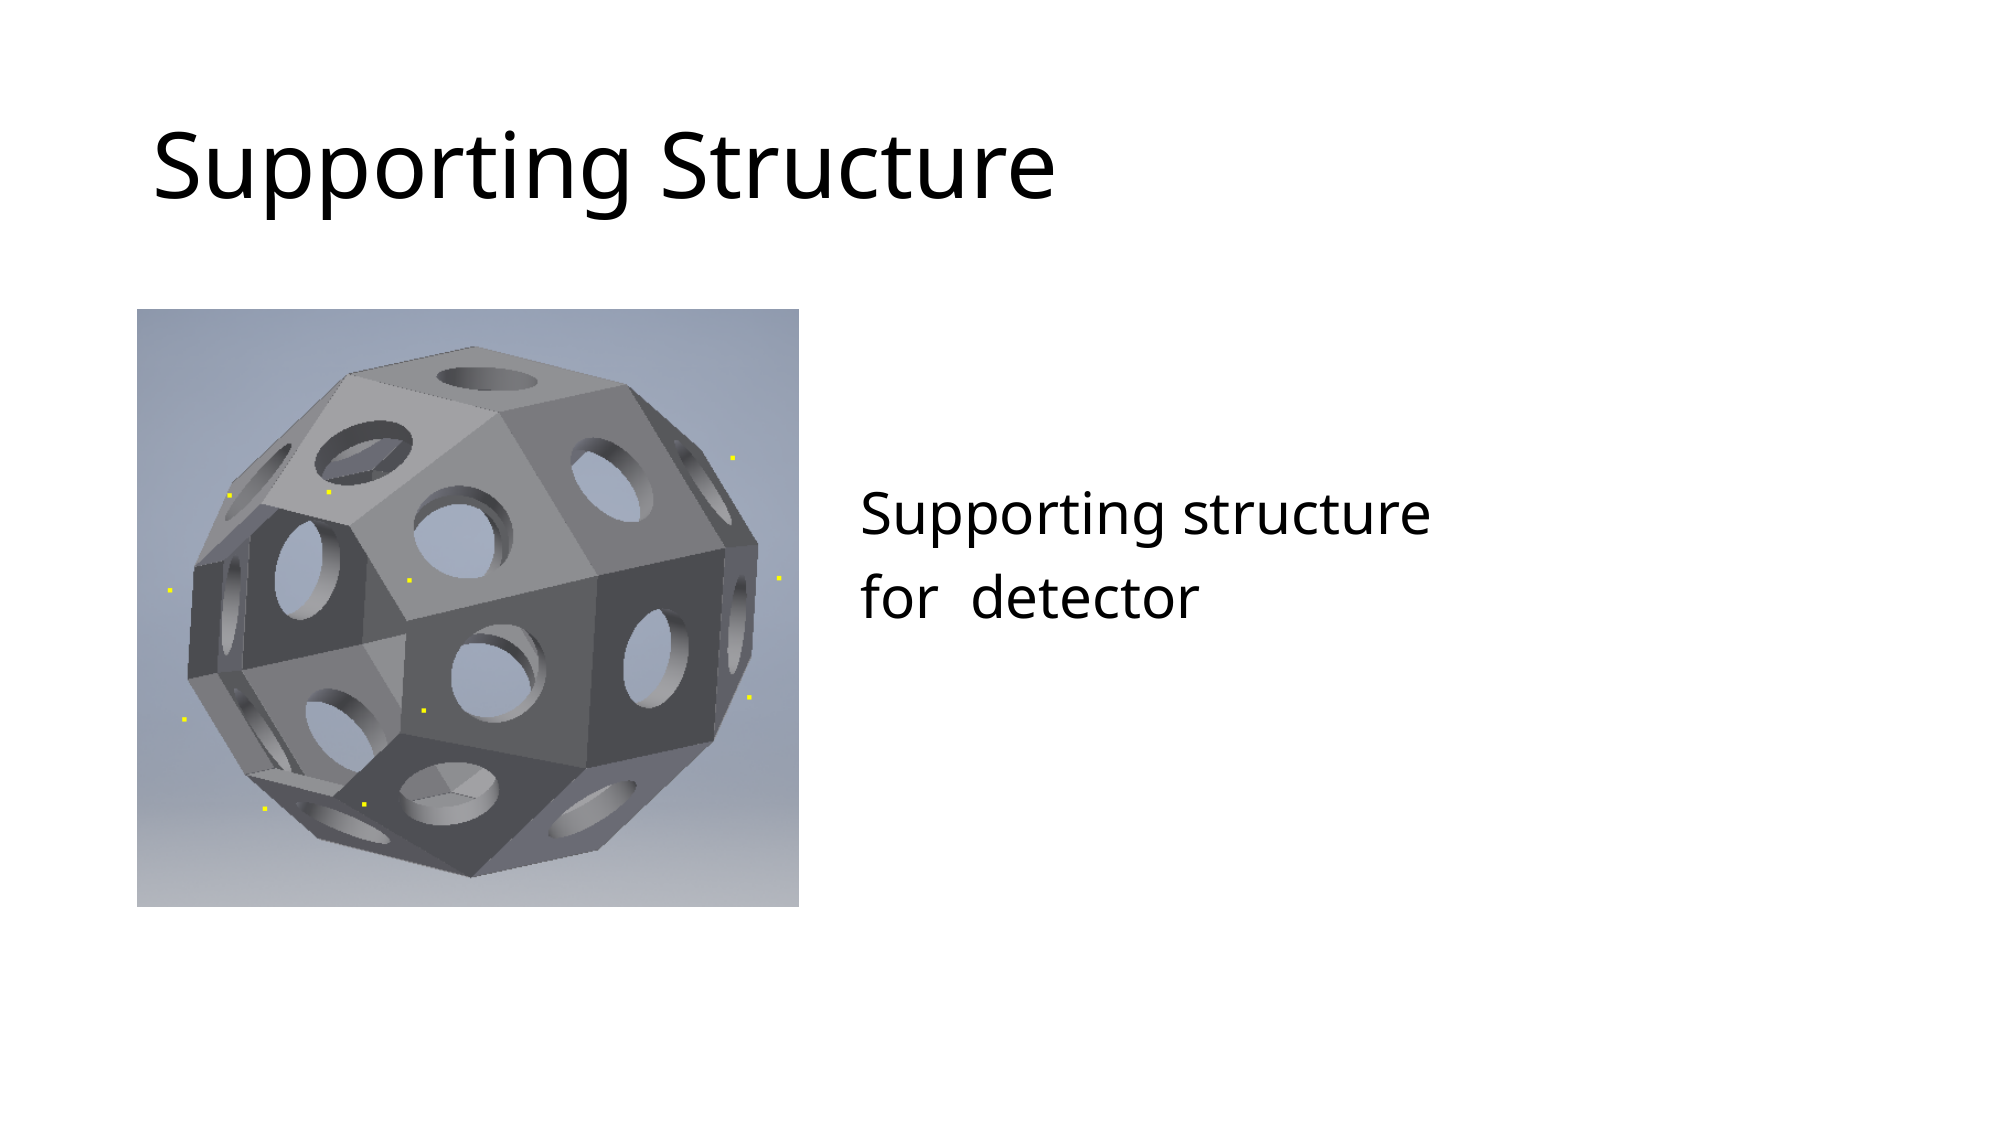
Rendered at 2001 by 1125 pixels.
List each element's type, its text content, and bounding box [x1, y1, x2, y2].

title Supporting Structure [137, 59, 1863, 278]
picture [137, 309, 799, 907]
